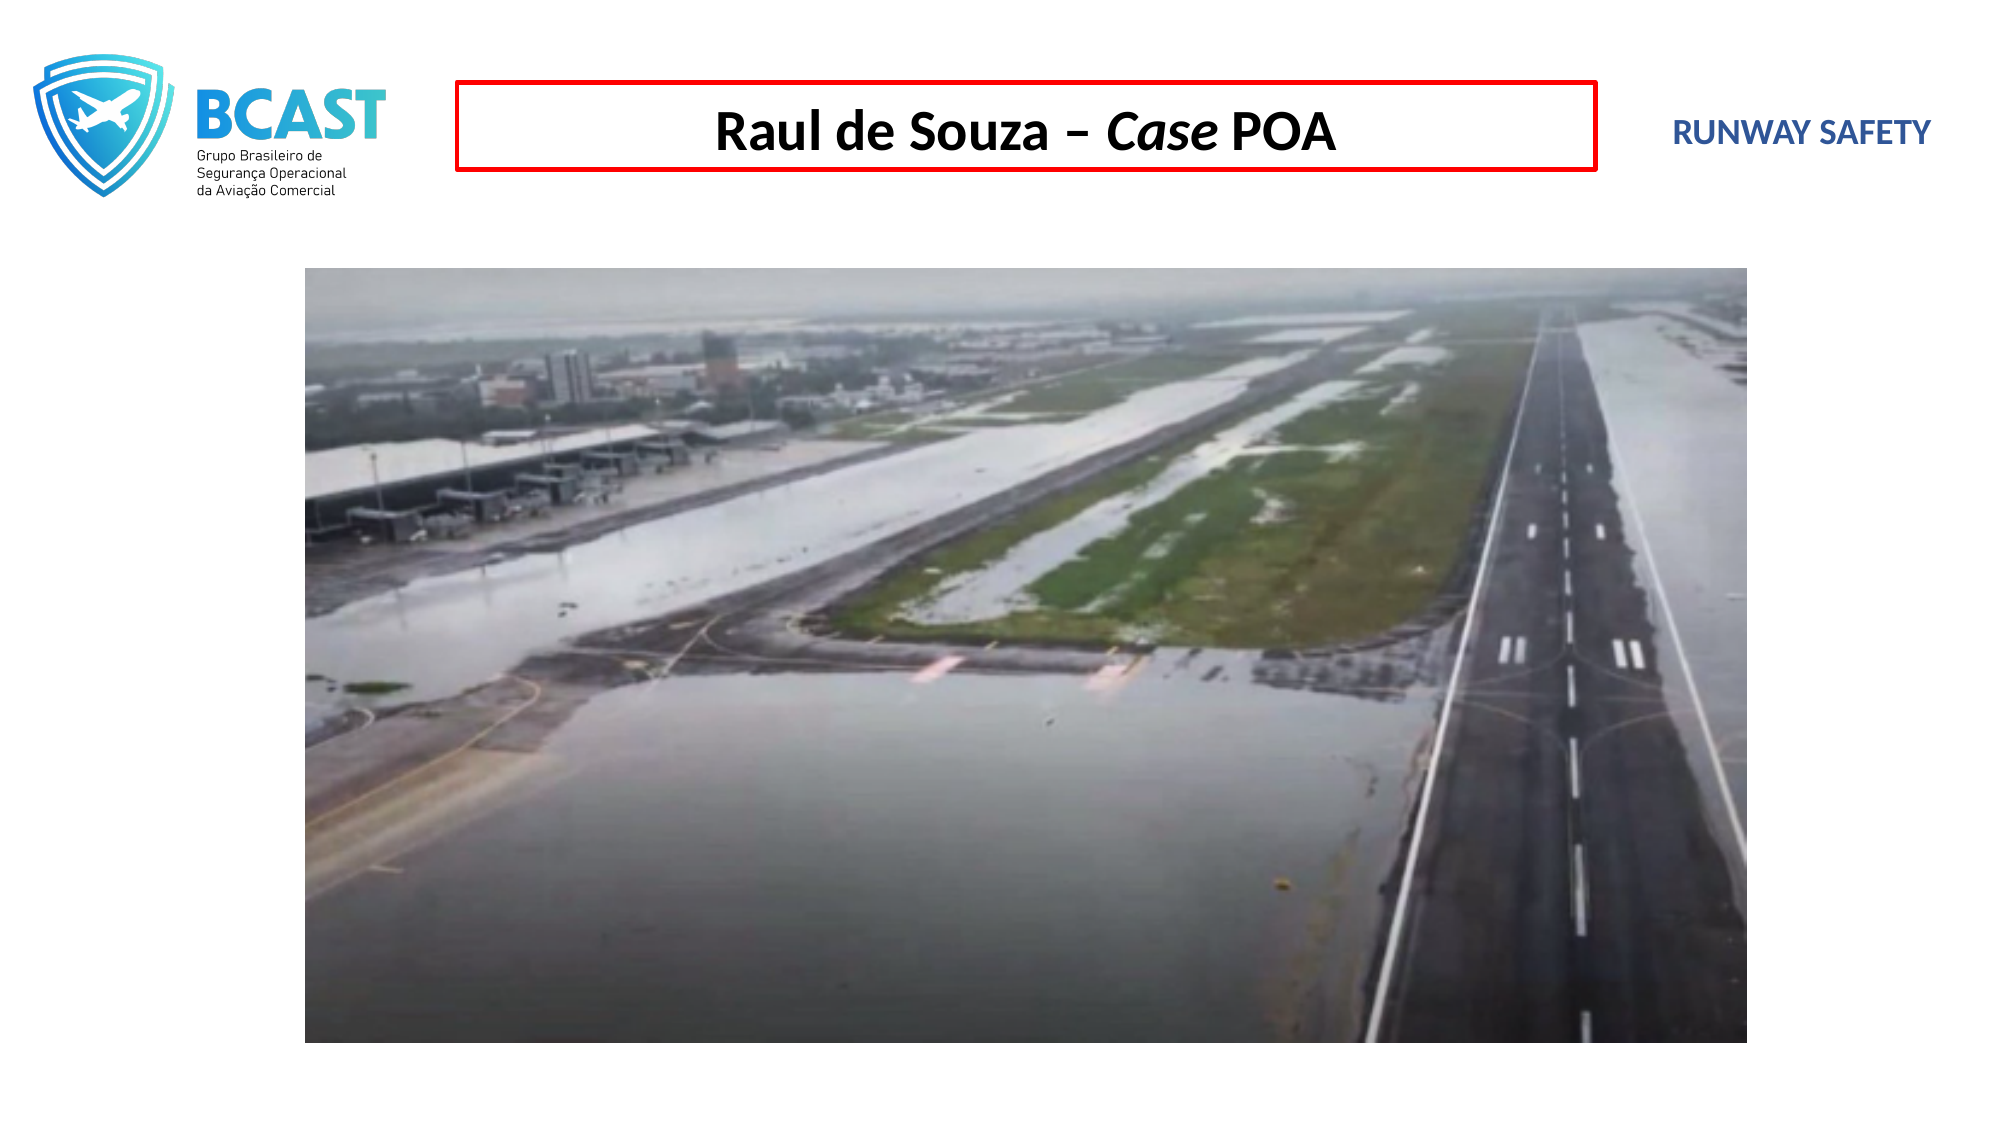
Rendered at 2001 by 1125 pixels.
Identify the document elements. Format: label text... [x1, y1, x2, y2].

text_box Raul de Souza – Case POA [456, 82, 1596, 170]
picture [32, 54, 388, 199]
text_box RUNWAY SAFETY [1637, 104, 1967, 181]
picture [305, 268, 1747, 1043]
